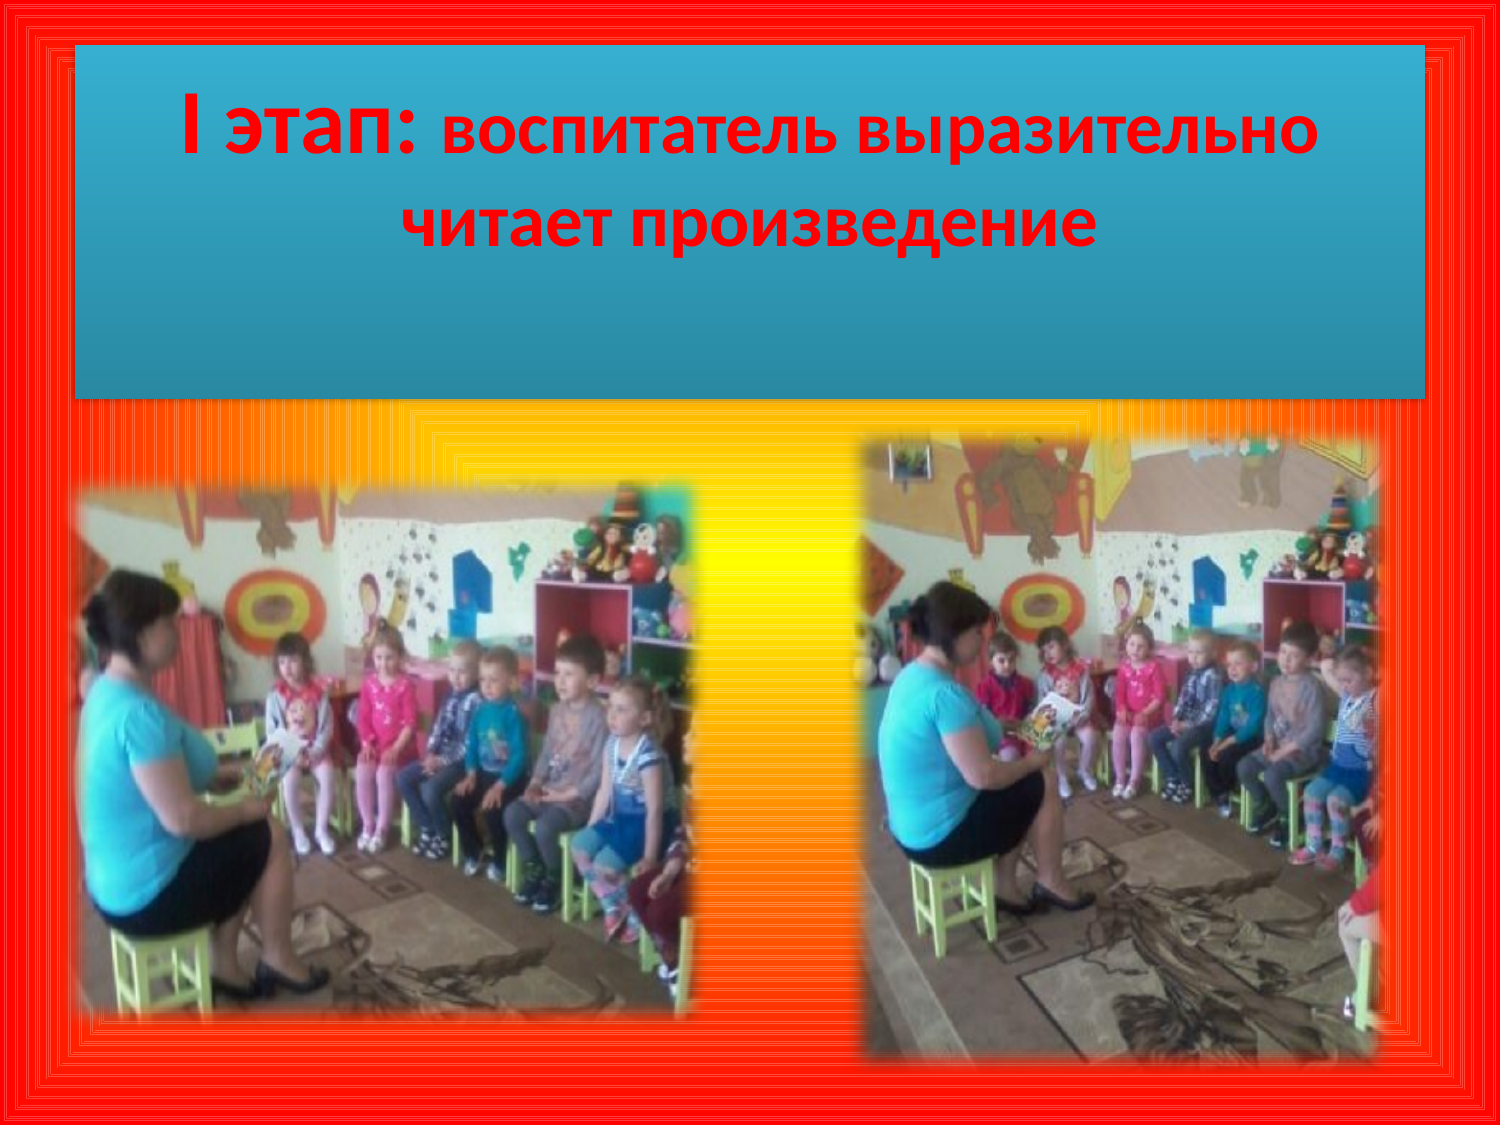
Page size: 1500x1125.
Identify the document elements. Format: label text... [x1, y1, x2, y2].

picture [58, 468, 710, 1032]
title I этап: воспитатель выразительно читает произведение [75, 45, 1425, 399]
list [843, 421, 1396, 1078]
